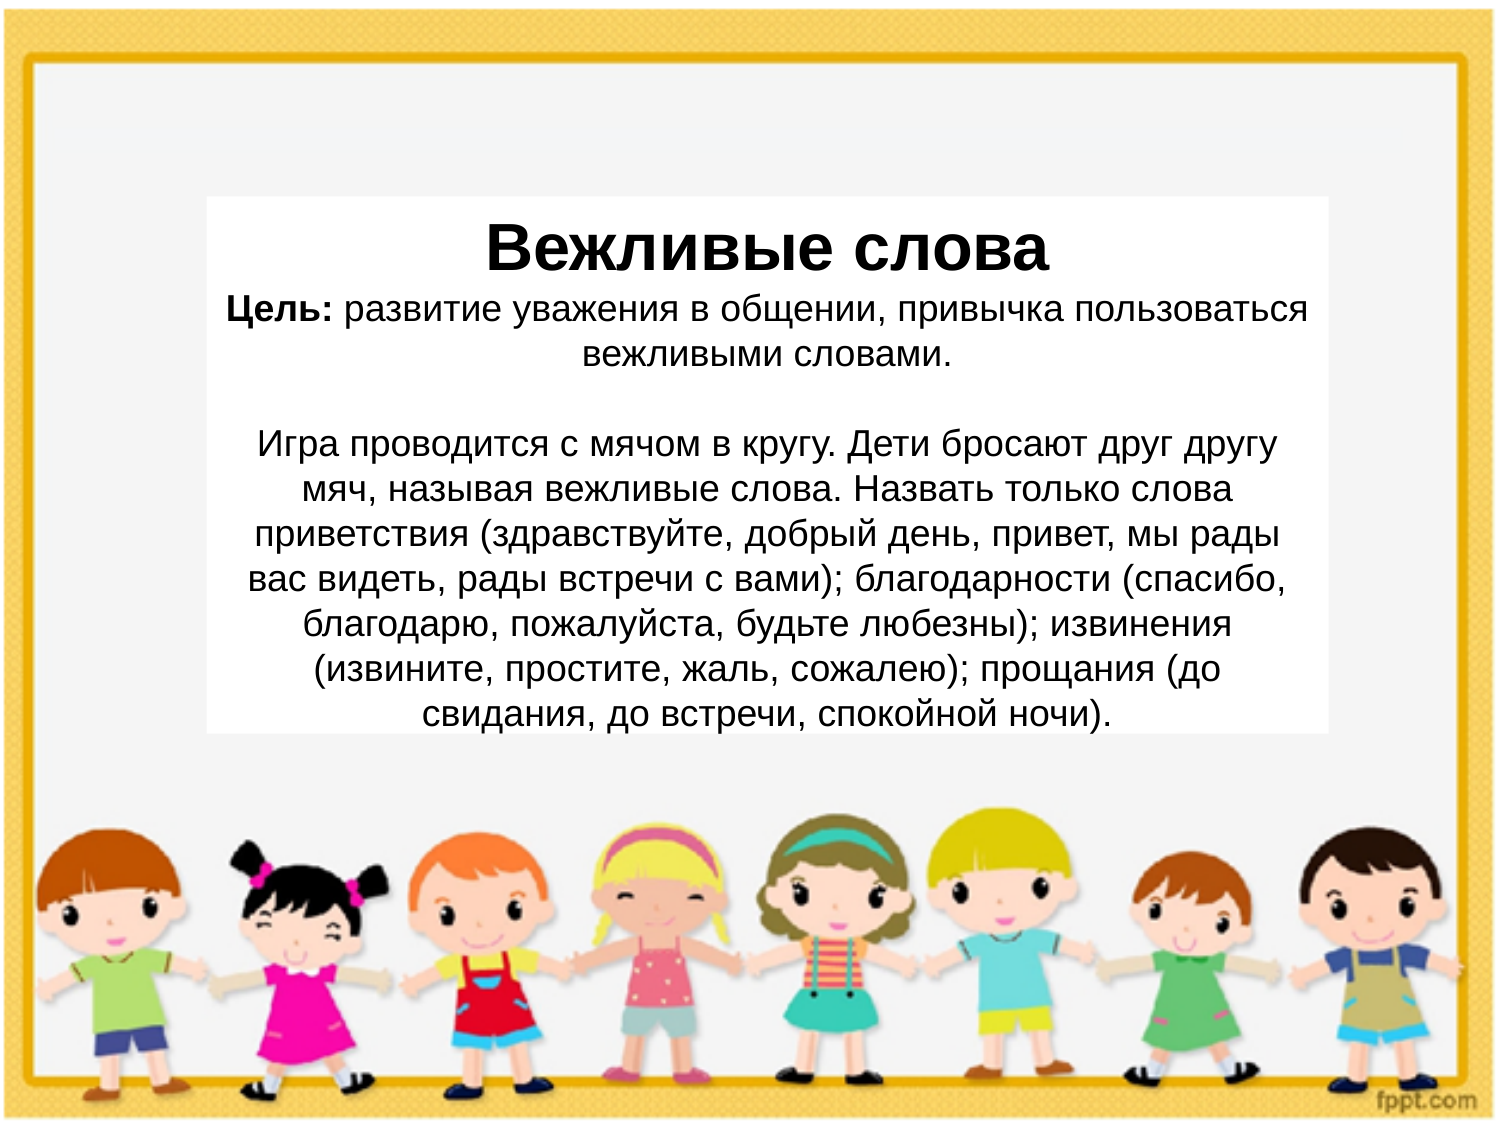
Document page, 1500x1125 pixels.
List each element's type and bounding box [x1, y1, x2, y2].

list [0, 5, 1500, 1125]
